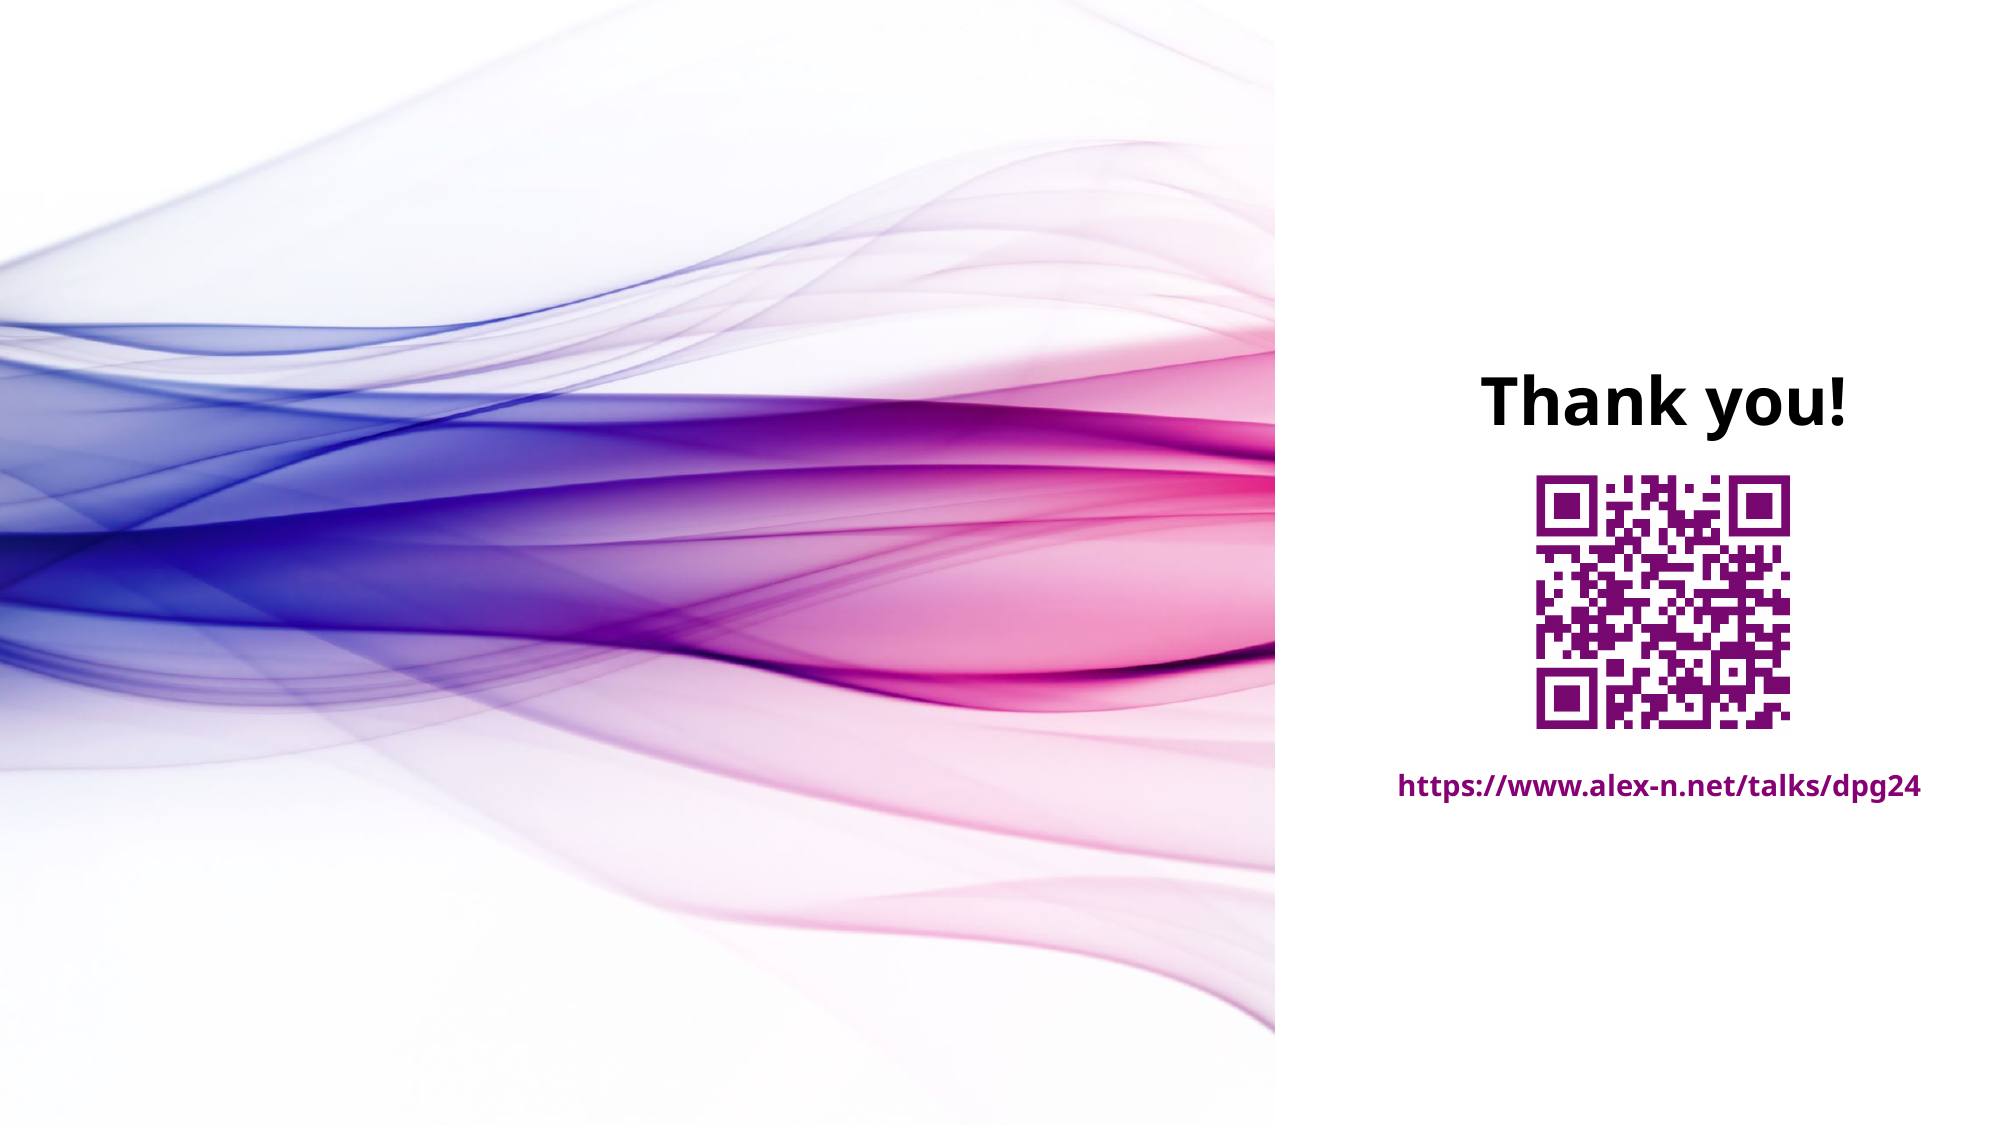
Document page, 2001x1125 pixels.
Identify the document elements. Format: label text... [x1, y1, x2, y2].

picture [0, 0, 1275, 1125]
title Thank you! [1376, 356, 1952, 448]
text_box https://www.alex-n.net/talks/dpg24 [1376, 759, 1943, 810]
picture [1530, 471, 1796, 735]
